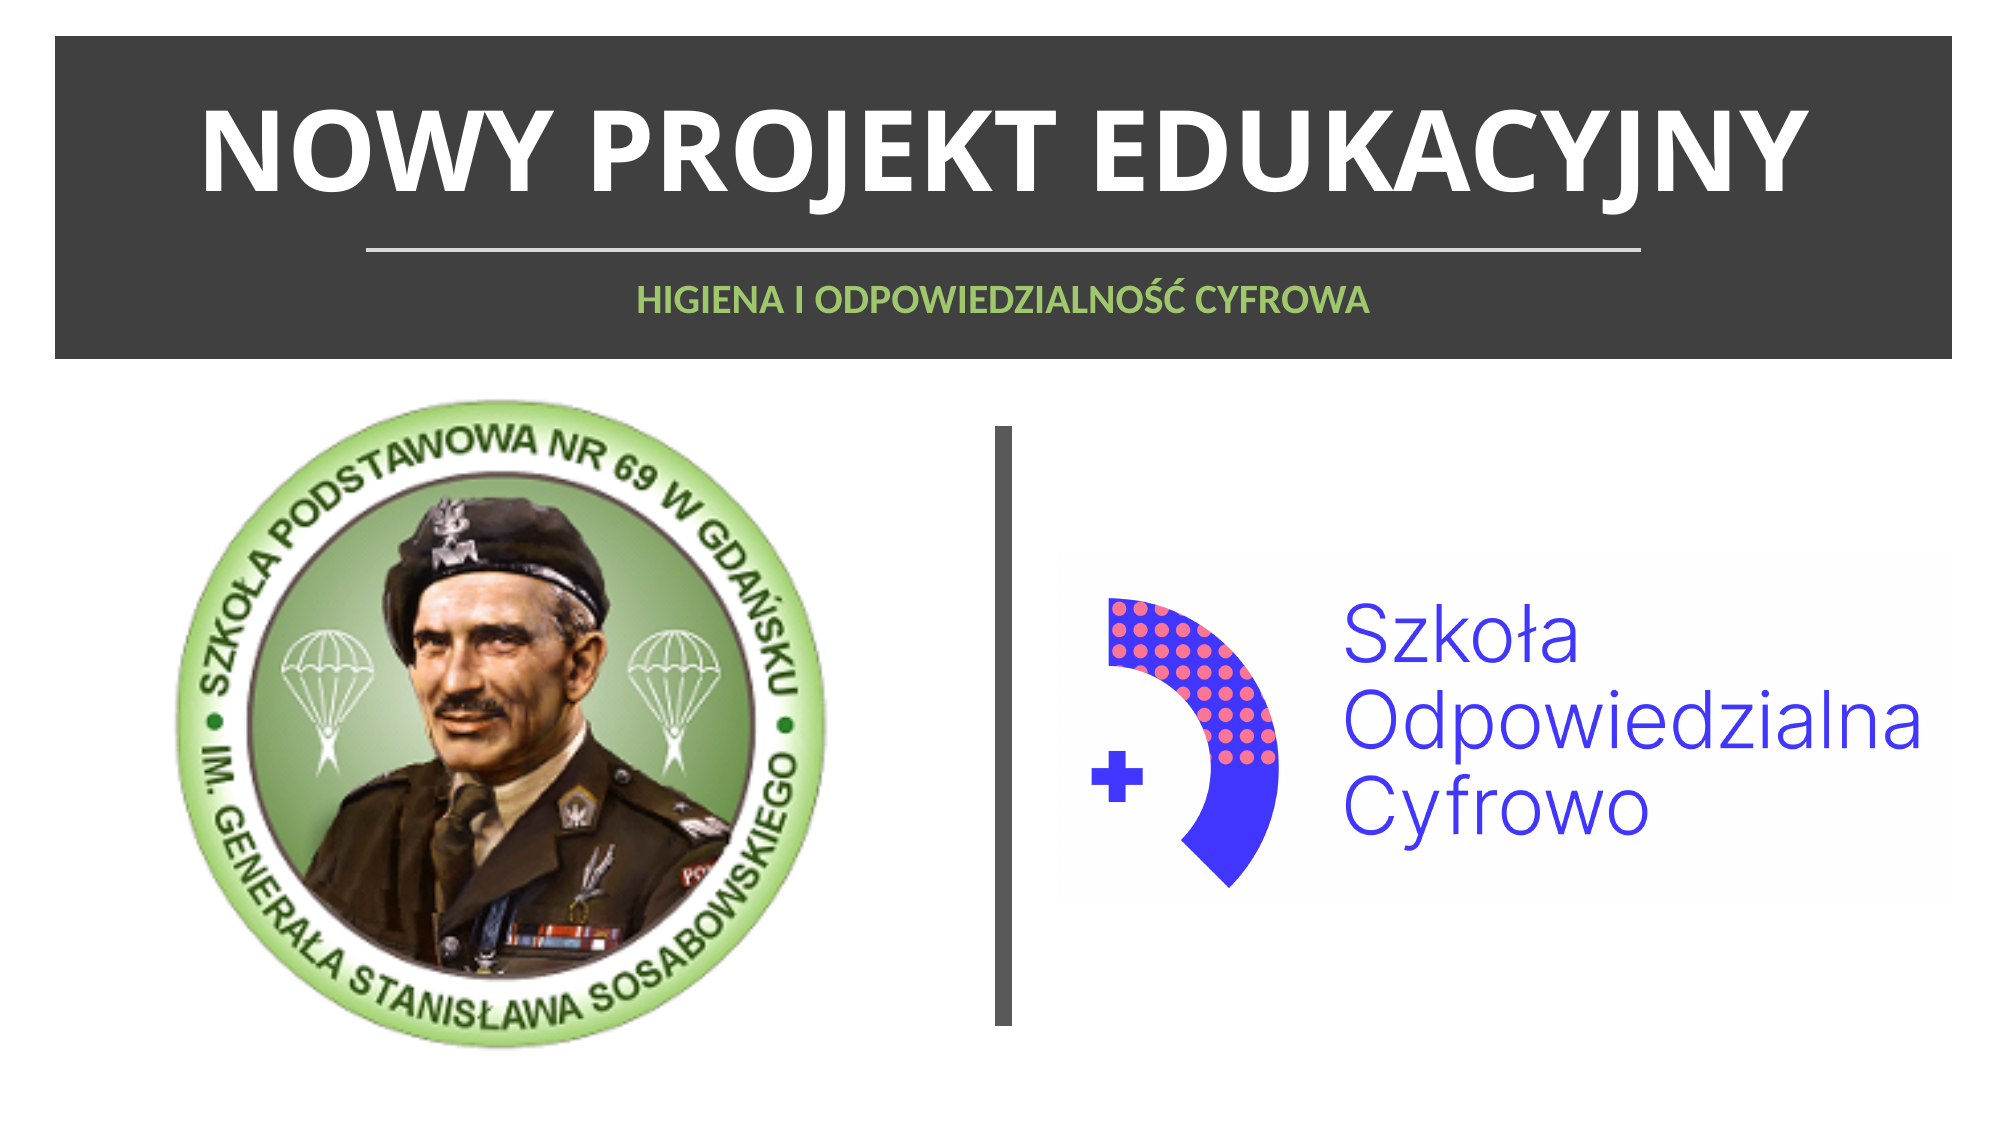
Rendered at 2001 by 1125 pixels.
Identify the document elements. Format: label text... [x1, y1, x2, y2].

title NOWY PROJEKT EDUKACYJNY [89, 71, 1917, 224]
picture [1057, 550, 1953, 902]
text_box [64, 45, 1942, 350]
subtitle HIGIENA I ODPOWIEDZIALNOŚĆ CYFROWA [253, 269, 1754, 339]
picture [171, 398, 833, 1054]
